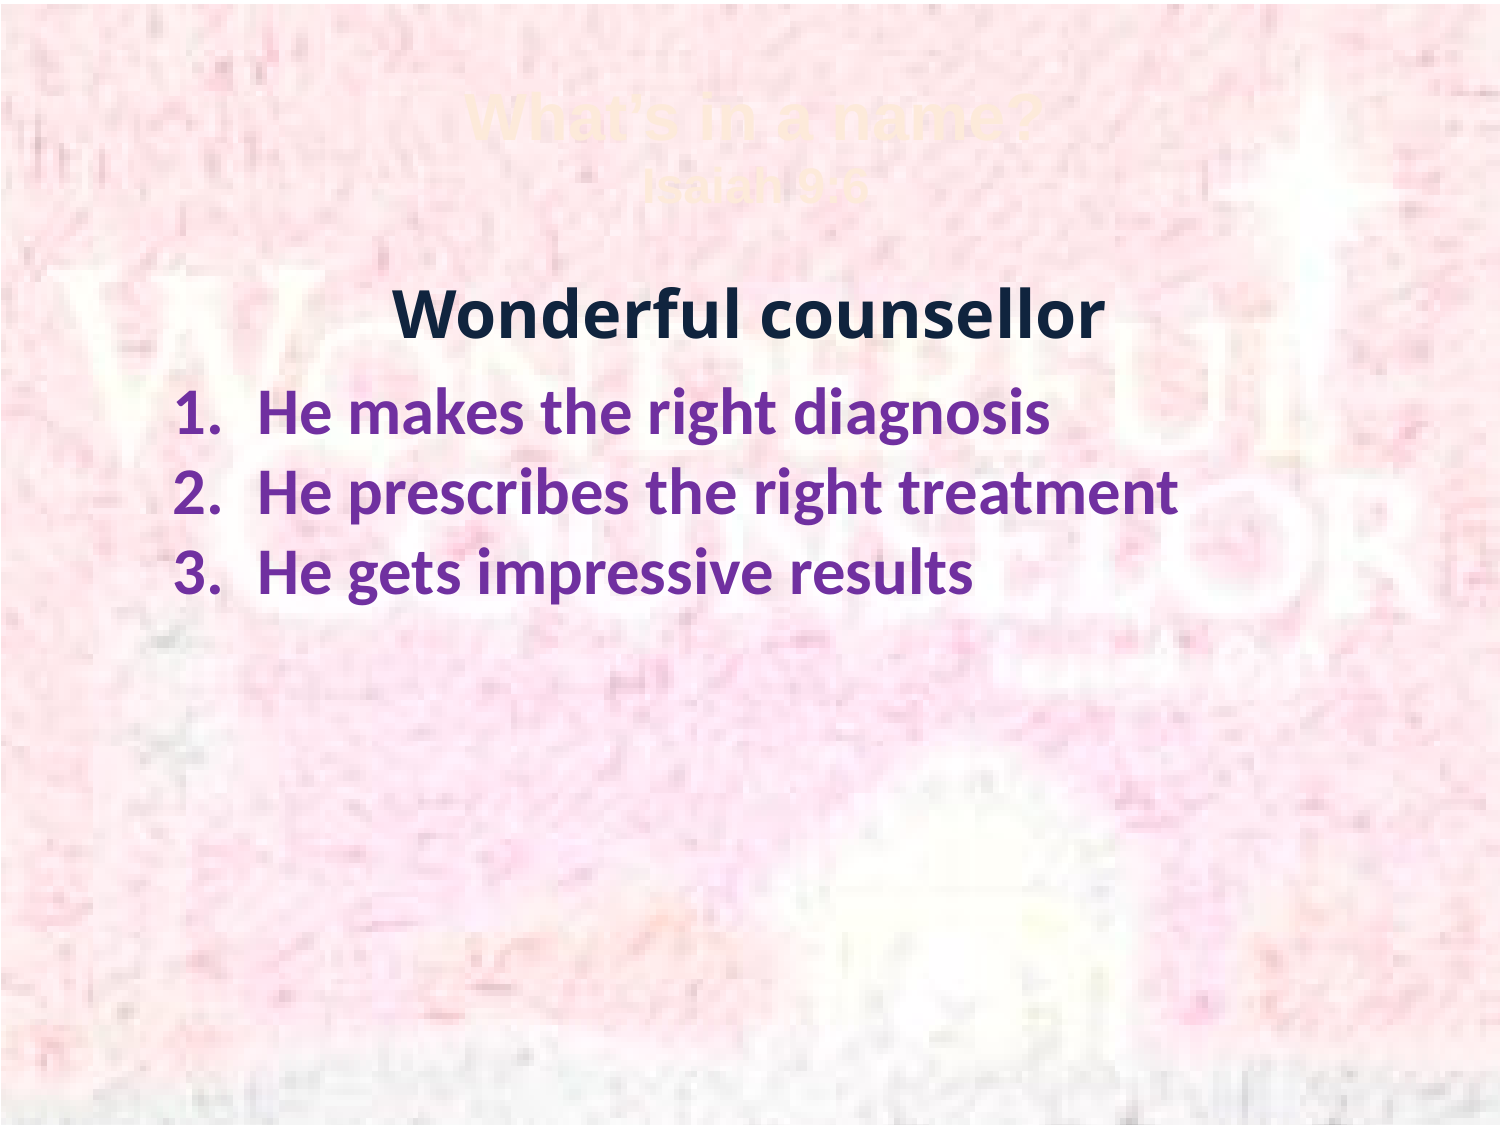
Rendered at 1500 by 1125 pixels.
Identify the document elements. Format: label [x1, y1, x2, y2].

list [1, 4, 1500, 1125]
